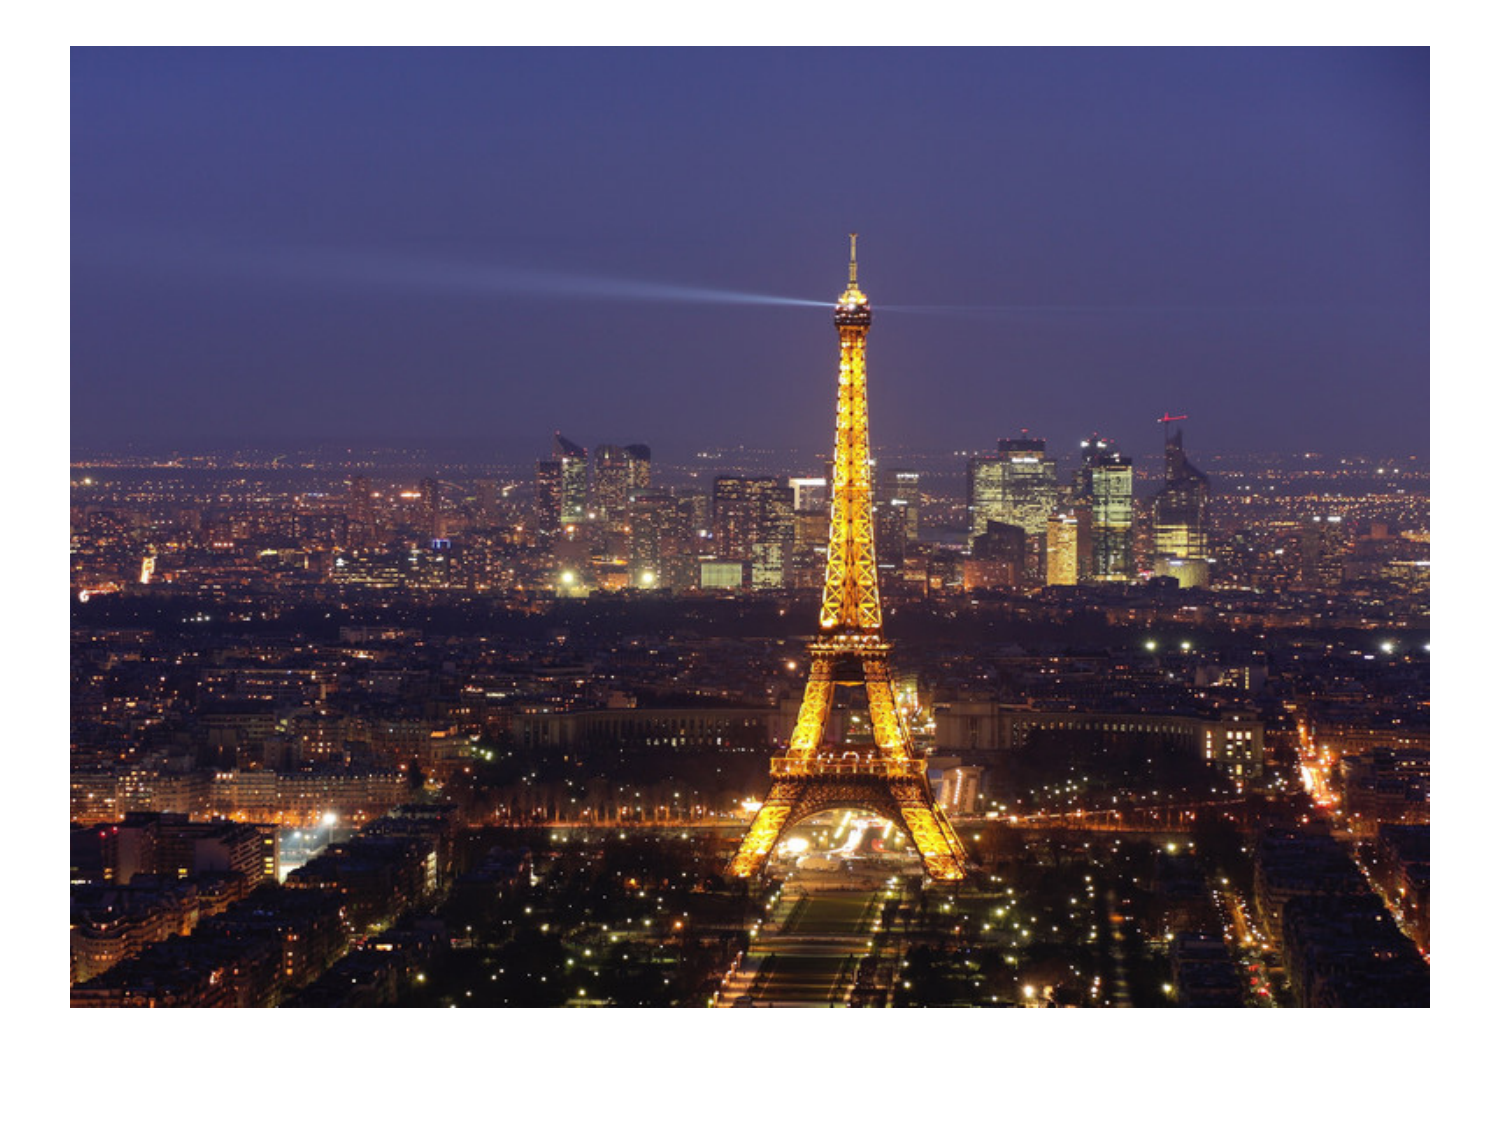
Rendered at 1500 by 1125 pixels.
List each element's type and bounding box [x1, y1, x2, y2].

picture [70, 46, 1430, 1008]
